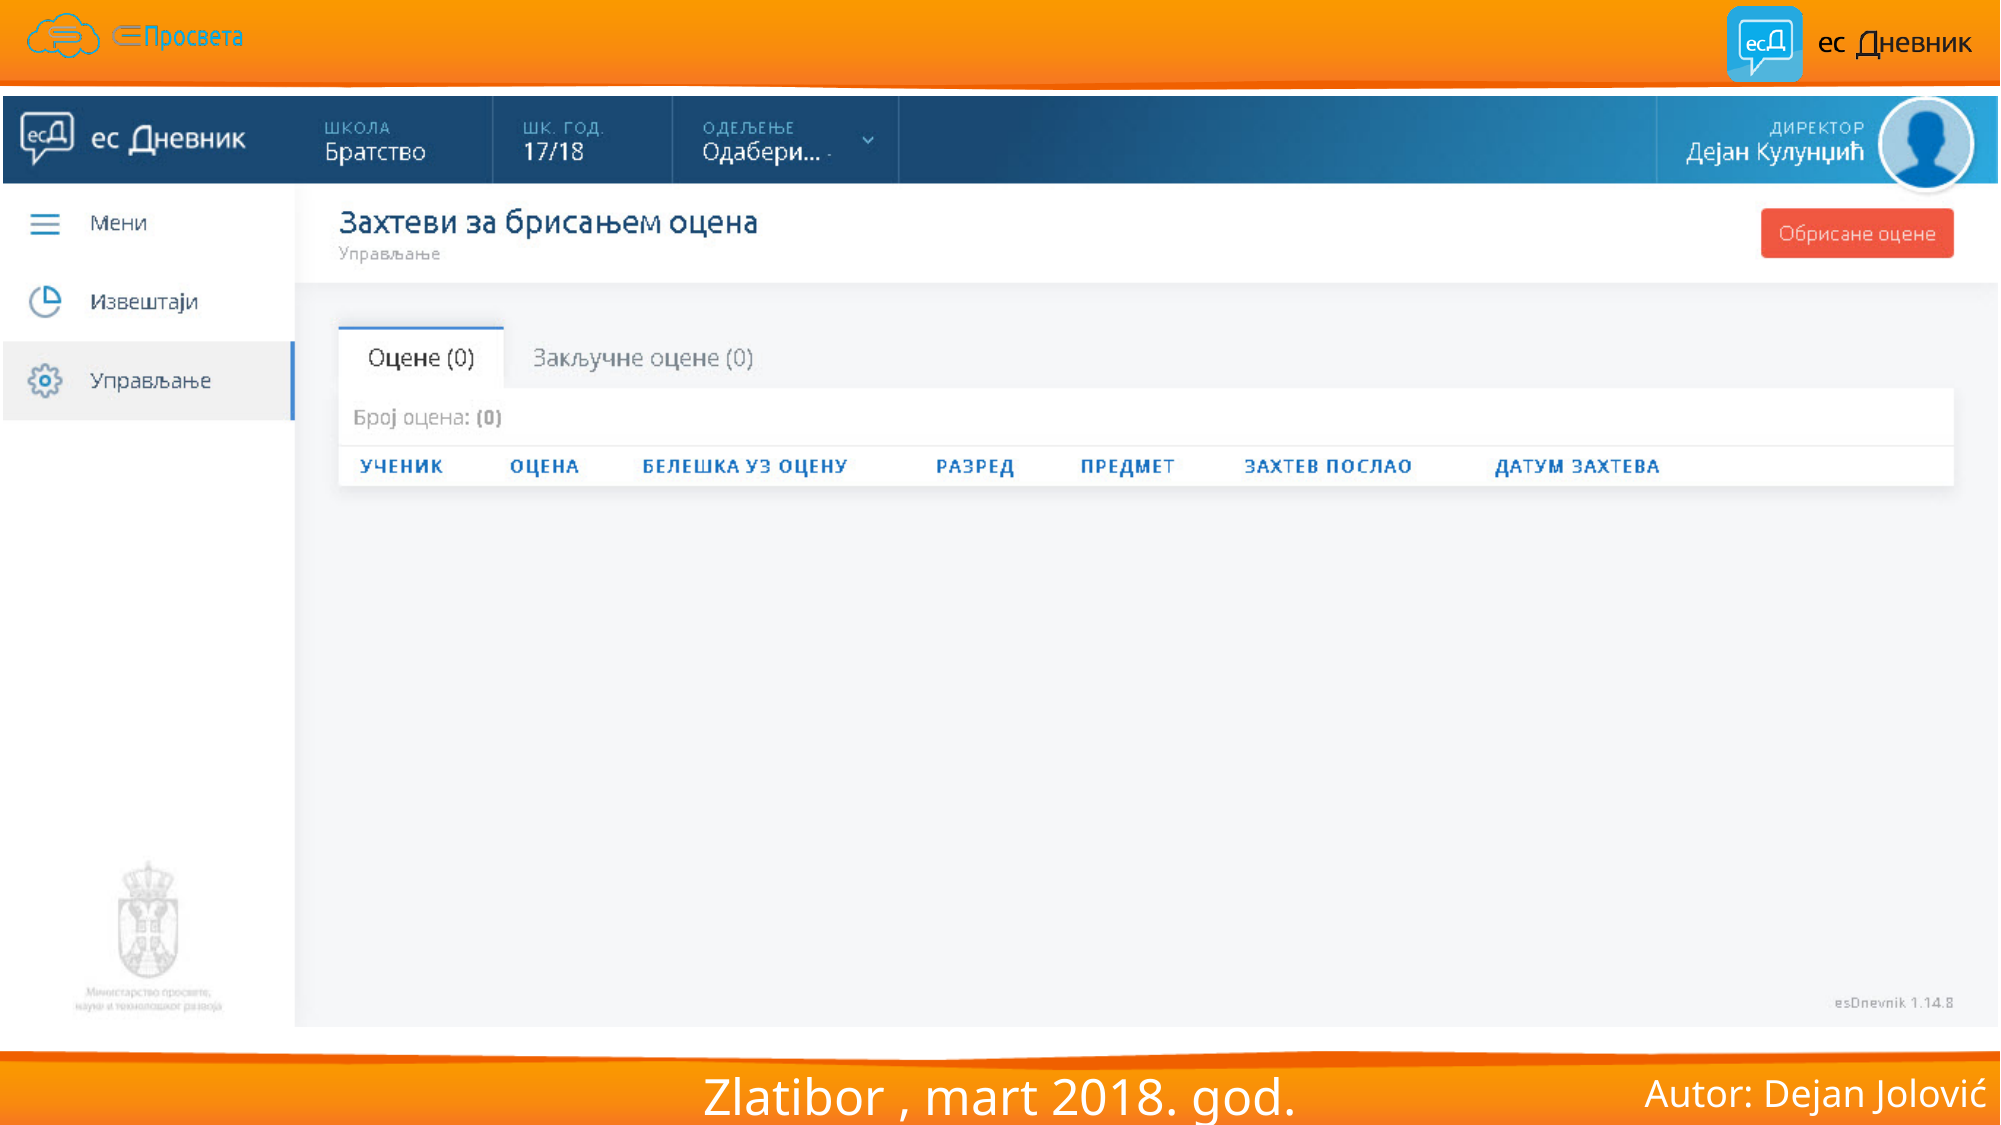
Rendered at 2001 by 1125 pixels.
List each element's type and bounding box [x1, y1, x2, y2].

text_box [0, 0, 2000, 90]
picture [1726, 6, 1972, 82]
picture [21, 0, 247, 75]
picture [2, 96, 1998, 1027]
text_box [0, 1050, 2000, 1125]
